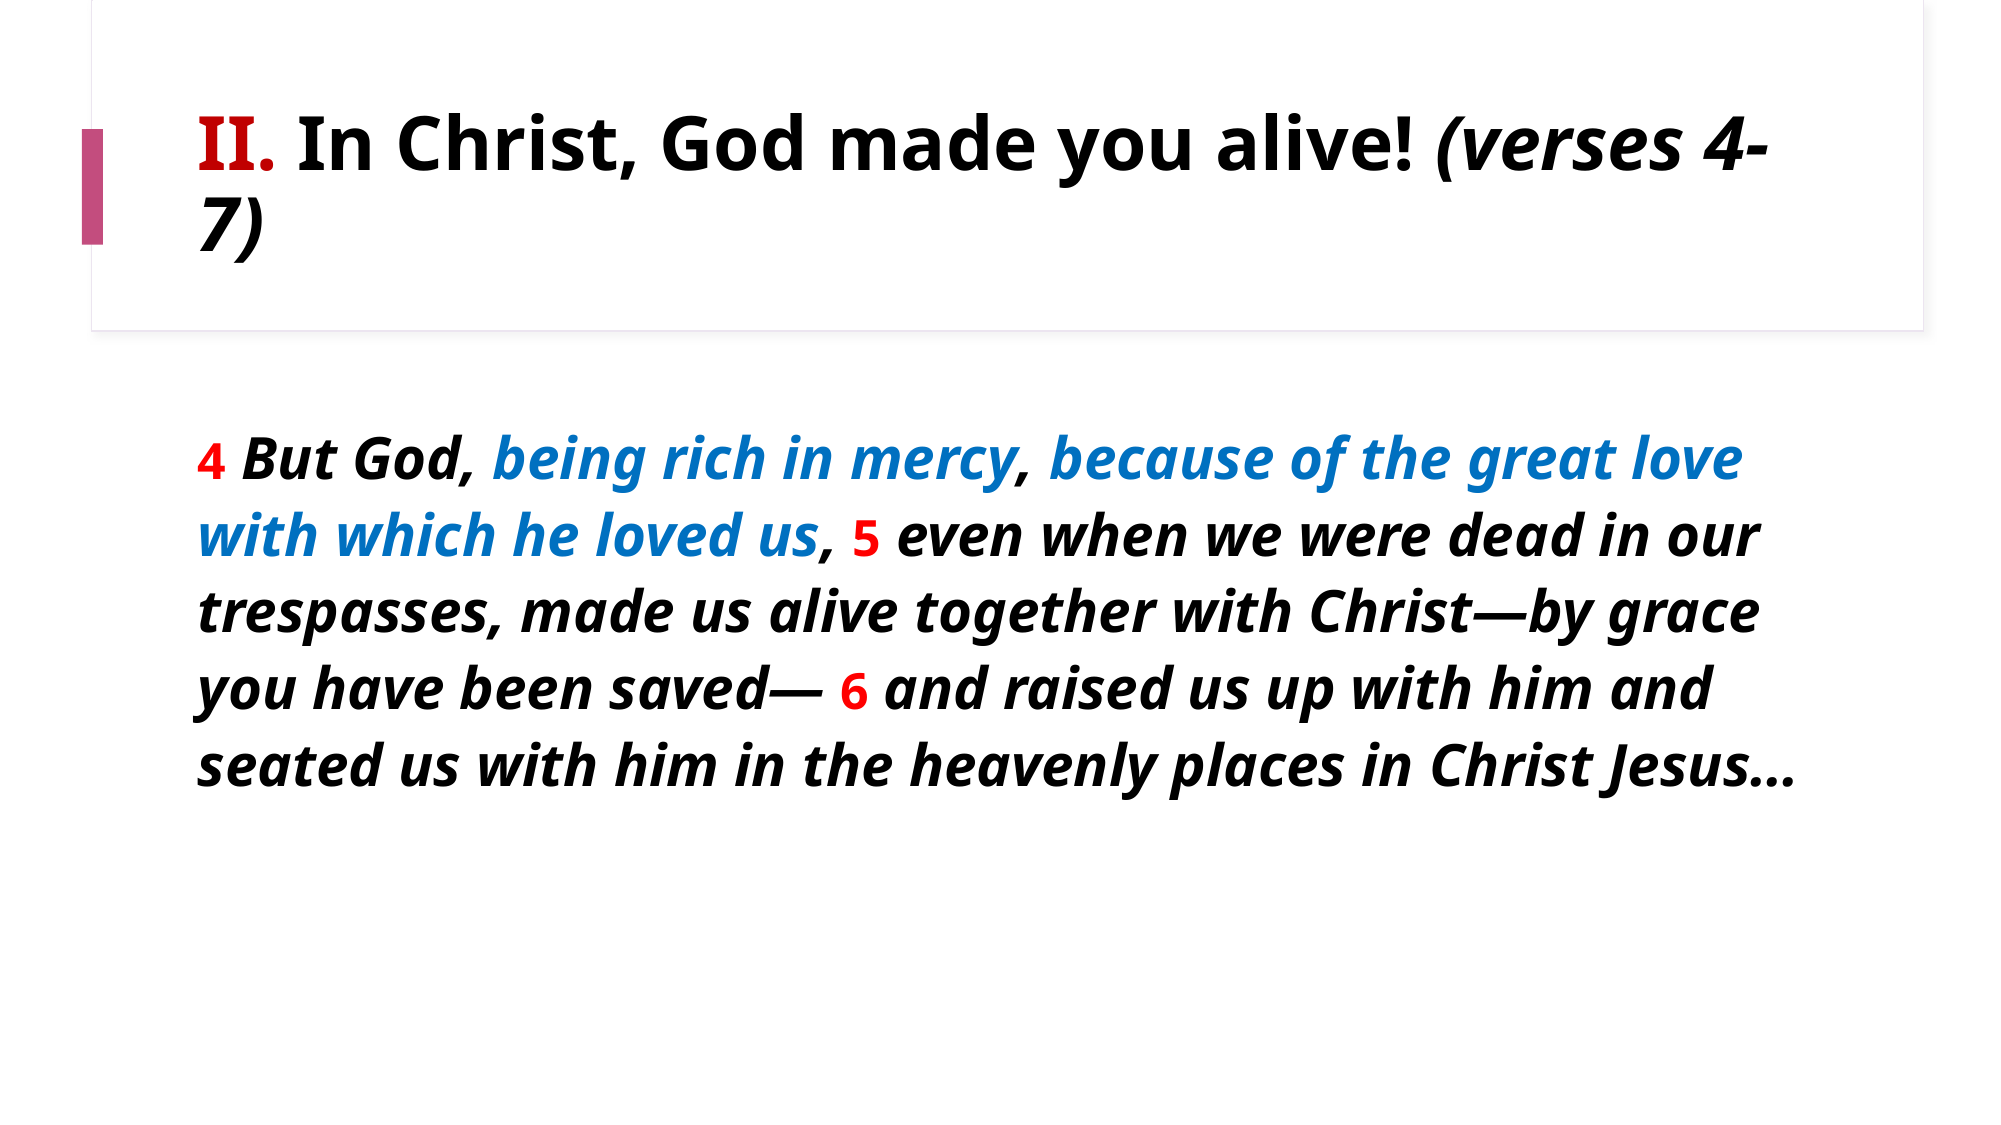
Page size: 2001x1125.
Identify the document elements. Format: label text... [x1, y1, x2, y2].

list 4 But God, being rich in mercy, because of the great love with which he loved us, 5 even when we were dead in our trespasses, made us alive together with Christ—by grace you have been saved— 6 and raised us up with him and seated us with him in the heavenly places in Christ Jesus… [183, 406, 1851, 1081]
title II. In Christ, God made you alive! (verses 4-7) [183, 90, 1851, 284]
